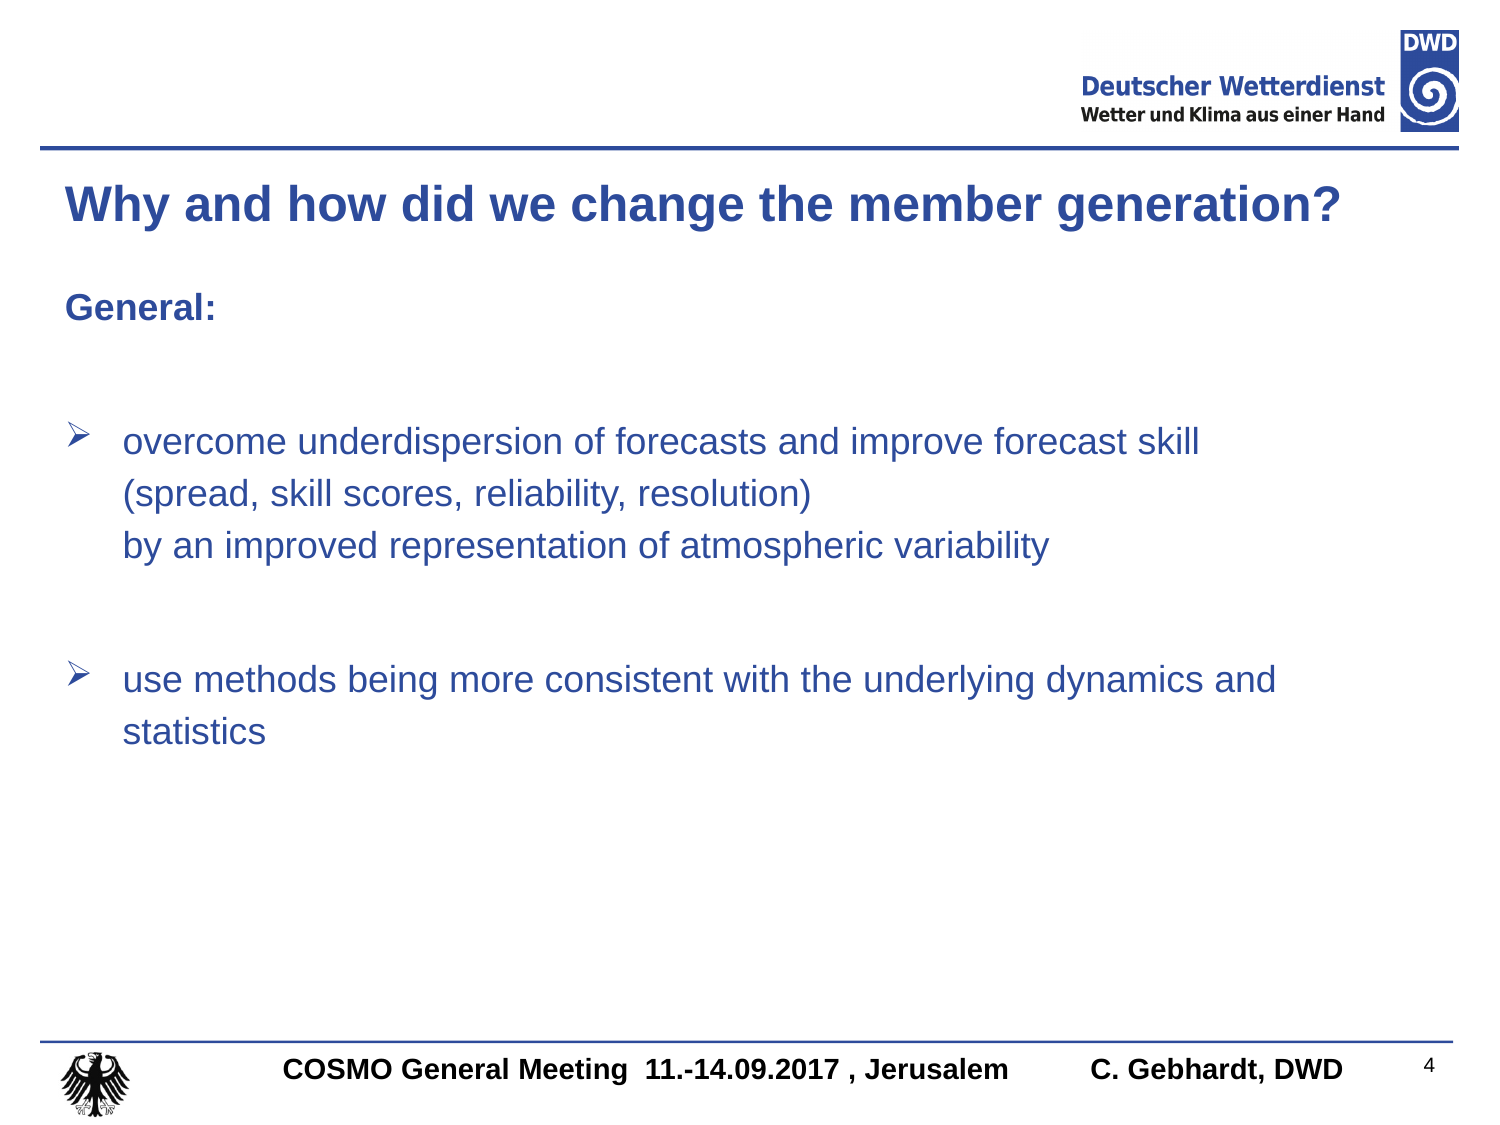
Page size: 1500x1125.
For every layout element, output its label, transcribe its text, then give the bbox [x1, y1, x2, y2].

slide_number 4 [1359, 1046, 1436, 1083]
picture [58, 1050, 132, 1119]
list General: overcome underdispersion of forecasts and improve forecast skill (spread, skill scores, reliability, resolution) by an improved representation of atmospheric variability use methods being more consistent with the underlying dynamics and statistics [64, 232, 1329, 917]
title Why and how did we change the member generation? [64, 160, 1365, 232]
picture [1081, 30, 1459, 132]
footer COSMO General Meeting 11.-14.09.2017 , Jerusalem C. Gebhardt, DWD [183, 1044, 1359, 1092]
